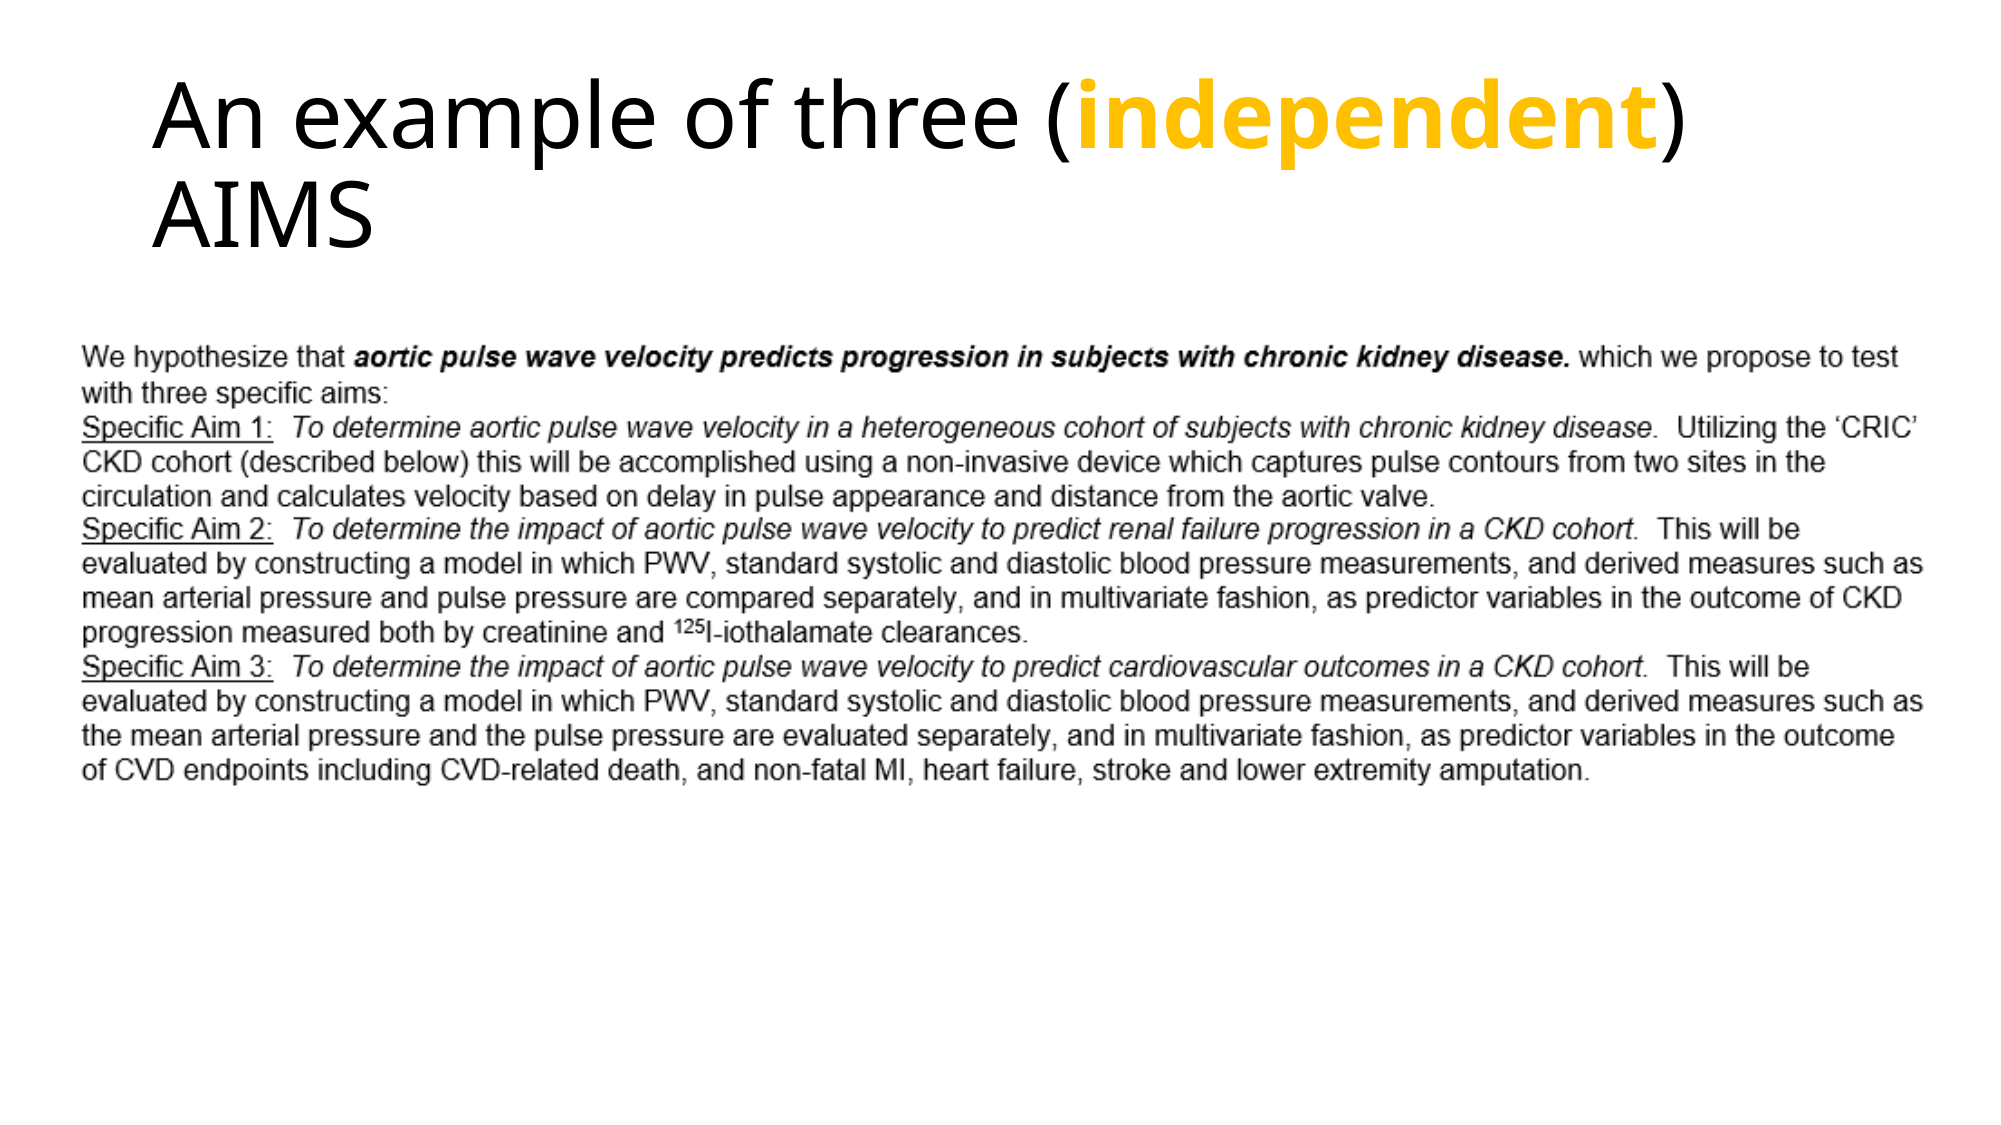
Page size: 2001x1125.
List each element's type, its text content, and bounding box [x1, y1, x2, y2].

picture [64, 321, 1938, 804]
title An example of three (independent) AIMS [137, 59, 1863, 278]
